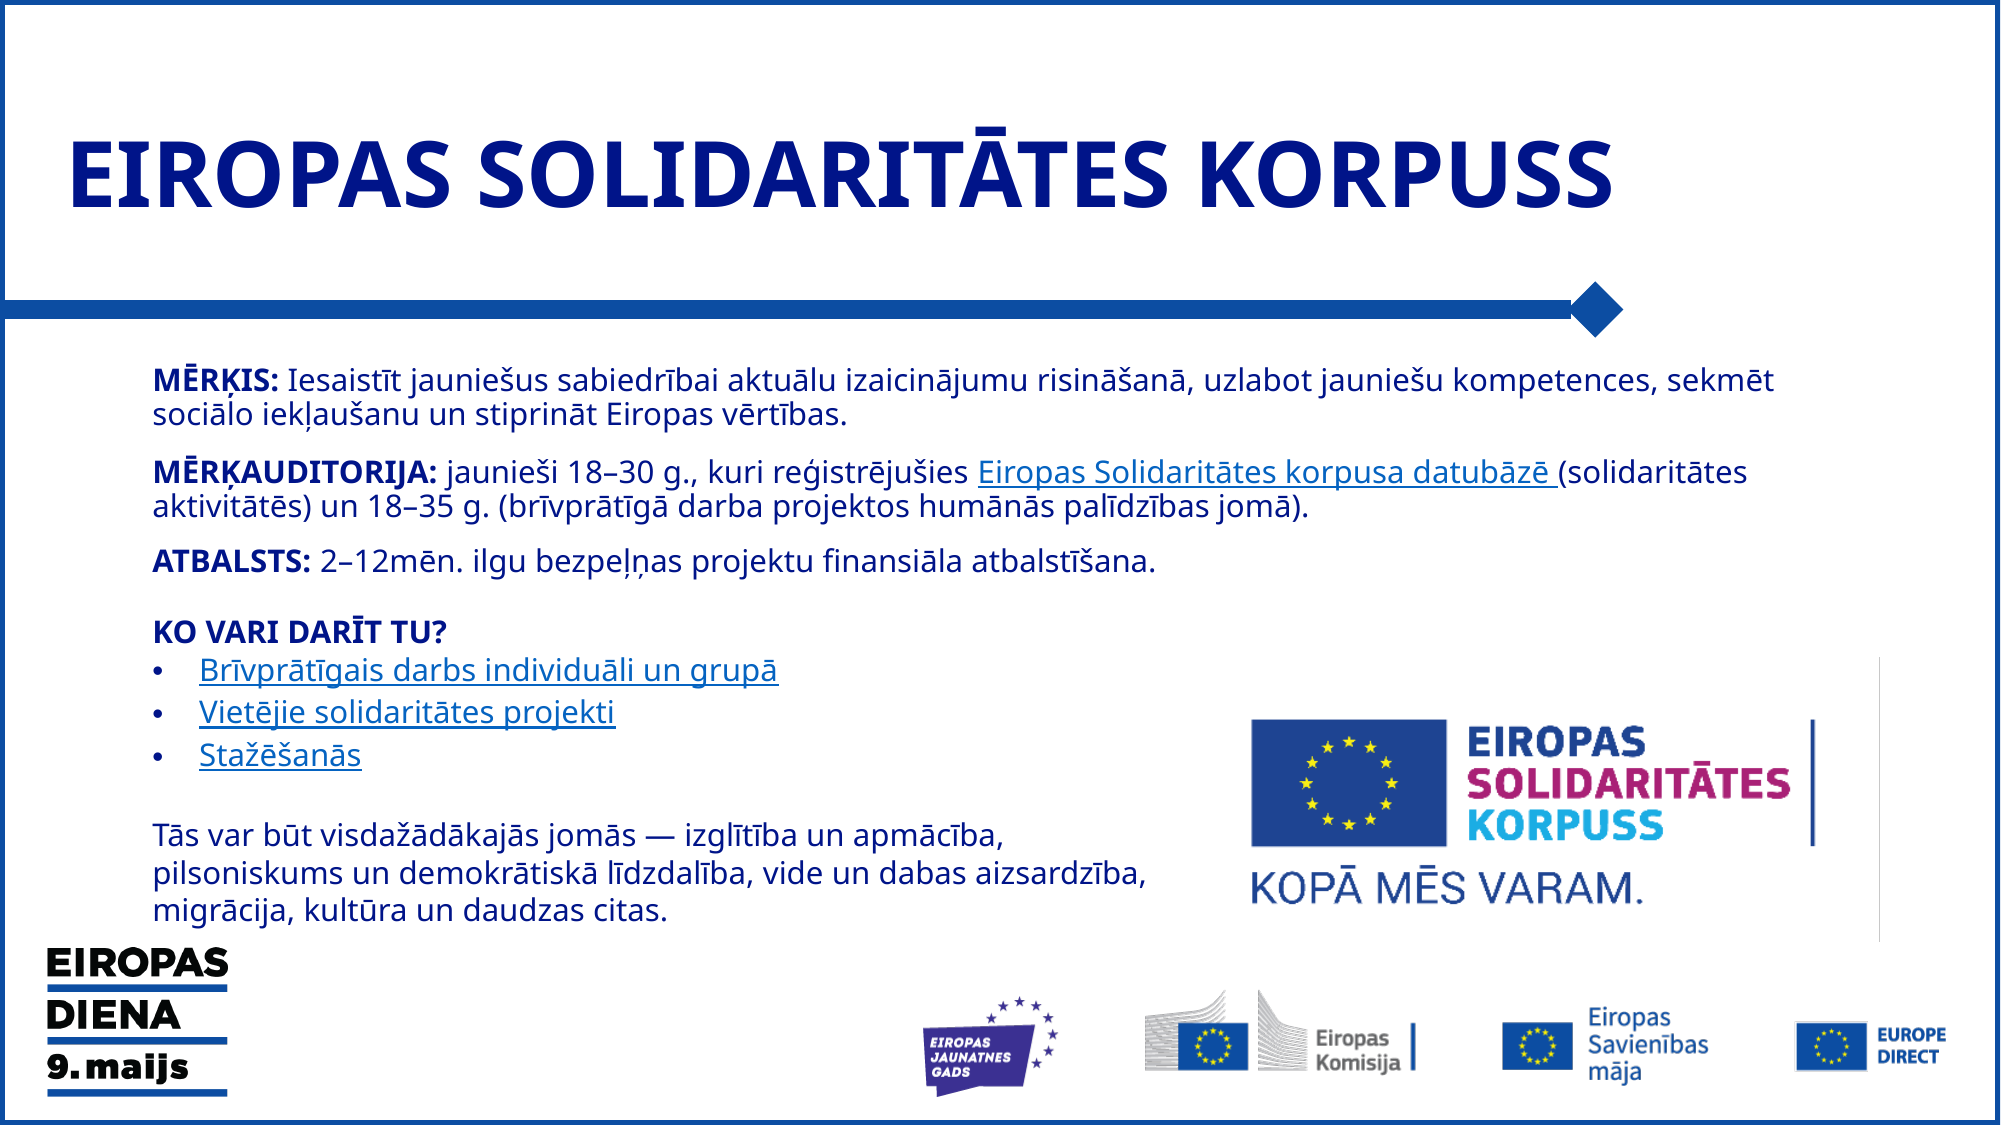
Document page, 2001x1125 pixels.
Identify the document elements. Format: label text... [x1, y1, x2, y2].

picture [47, 947, 228, 1097]
picture [923, 989, 1946, 1097]
list MĒRĶIS: Iesaistīt jauniešus sabiedrībai aktuālu izaicinājumu risināšanā, uzlabot jauniešu kompetences, sekmēt sociālo iekļaušanu un stiprināt Eiropas vērtības. MĒRĶAUDITORIJA: jaunieši 18–30 g., kuri reģistrējušies Eiropas Solidaritātes korpusa datubāzē (solidaritātes aktivitātēs) un 18–35 g. (brīvprātīgā darba projektos humānās palīdzības jomā). ATBALSTS: 2–12mēn. ilgu bezpeļņas projektu finansiāla atbalstīšana. [137, 338, 1863, 605]
text_box KO VARI DARĪT TU? Brīvprātīgais darbs individuāli un grupā Vietējie solidaritātes projekti Stažēšanās Tās var būt visdažādākajās jomās — izglītība un apmācība, pilsoniskums un demokrātiskā līdzdalība, vide un dabas aizsardzība, migrācija, kultūra un daudzas citas. [137, 604, 1220, 973]
title EIROPAS SOLIDARITĀTES KORPUSS [50, 68, 1950, 287]
picture [1187, 657, 2000, 942]
